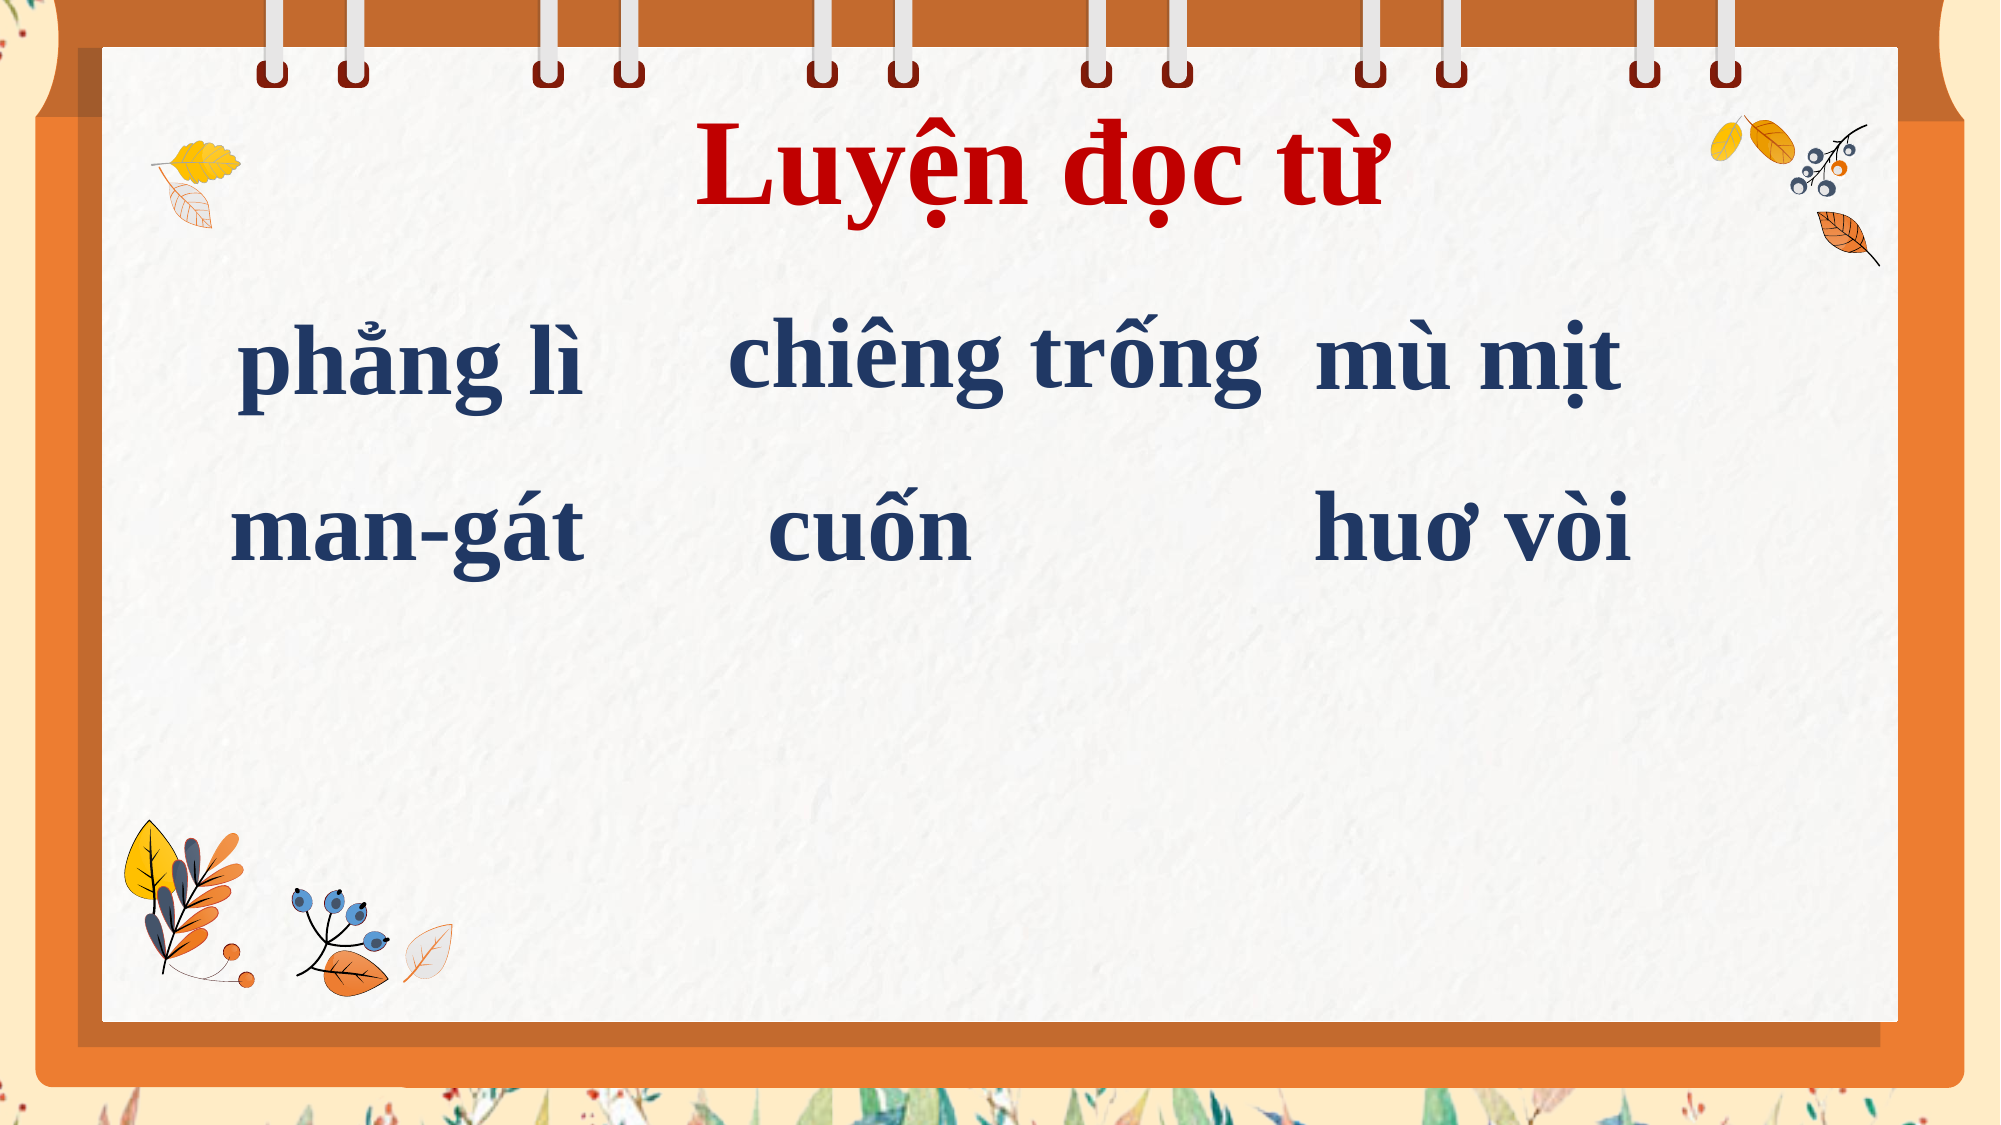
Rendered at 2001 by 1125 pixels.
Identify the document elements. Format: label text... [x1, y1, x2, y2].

picture [0, 0, 58, 478]
text_box mù mịt [1294, 279, 1643, 420]
text_box man-gát [209, 450, 606, 591]
picture [0, 665, 1972, 1125]
picture [102, 48, 1898, 1021]
text_box Luyện đọc từ [629, 124, 1457, 250]
text_box huơ vòi [1293, 450, 1653, 591]
picture [1940, 0, 1972, 478]
text_box phẳng lì [217, 284, 605, 424]
text_box cuốn [747, 450, 1293, 591]
text_box chiêng trống [707, 277, 1284, 418]
